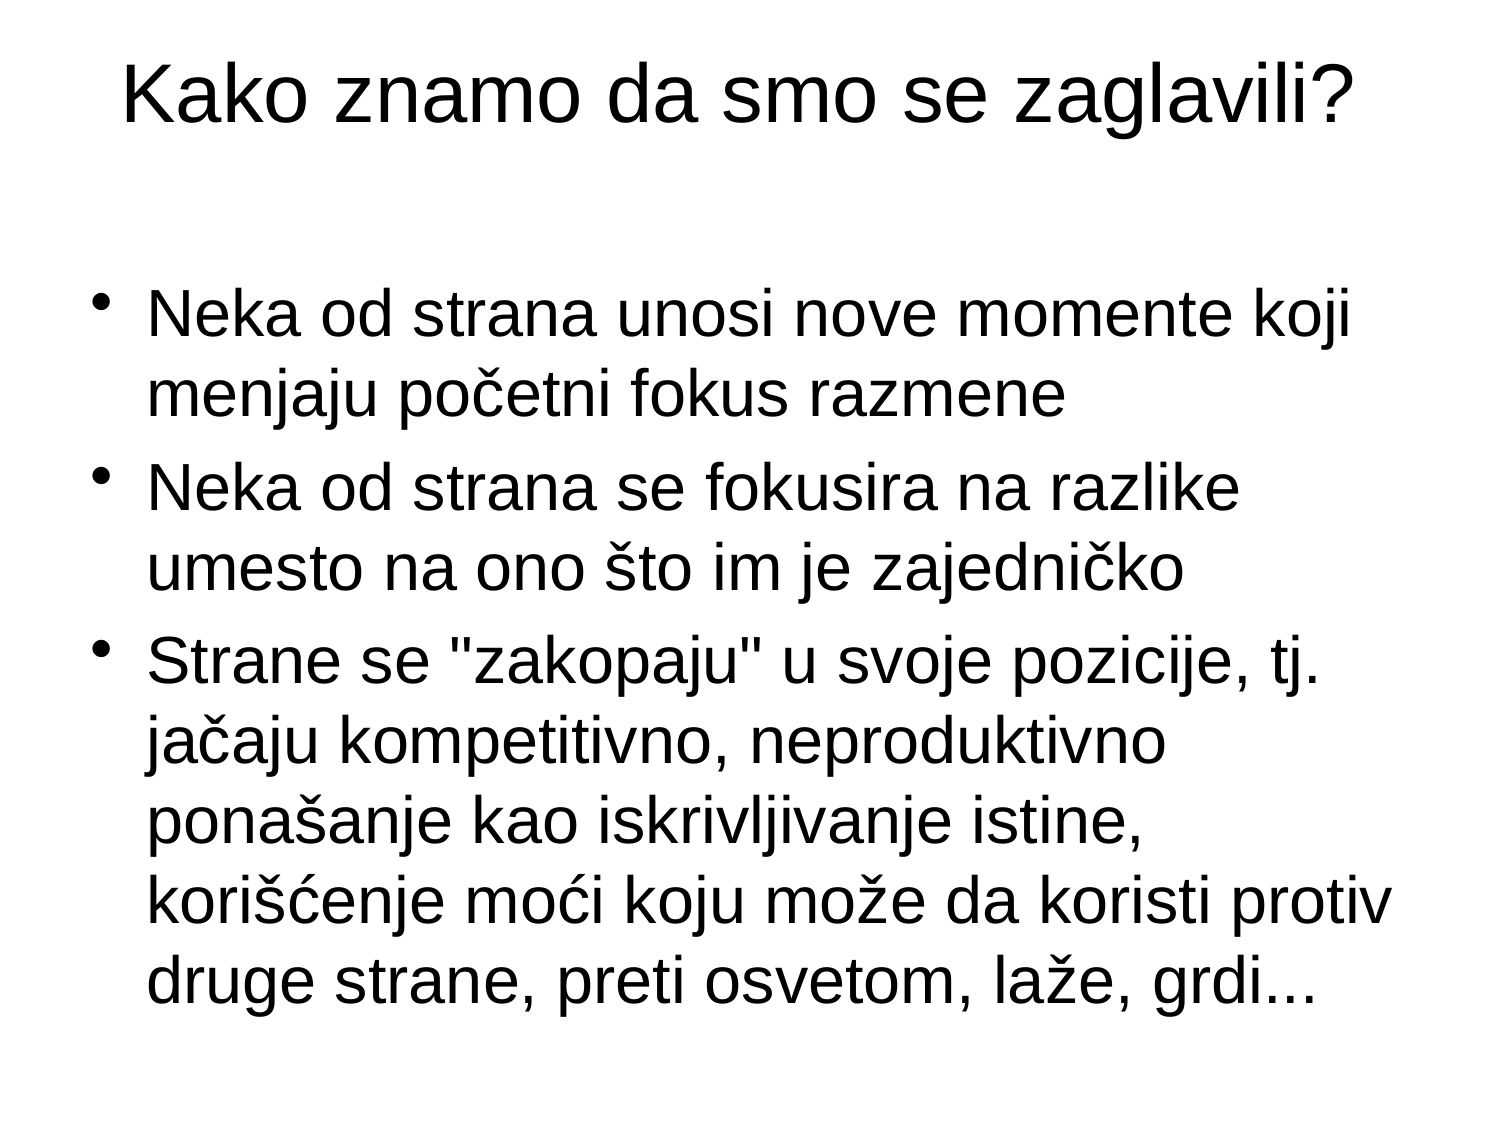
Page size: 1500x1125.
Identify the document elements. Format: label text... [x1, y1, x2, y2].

list Neka od strana unosi nove momente koji menjaju početni fokus razmene Neka od strana se fokusira na razlike umesto na ono što im je zajedničko Strane se "zakopaju" u svoje pozicije, tj. jačaju kompetitivno, neproduktivno ponašanje kao iskrivljivanje istine, korišćenje moći koju može da koristi protiv druge strane, preti osvetom, laže, grdi... [74, 262, 1426, 1006]
title Kako znamo da smo se zaglavili? [74, 44, 1426, 233]
